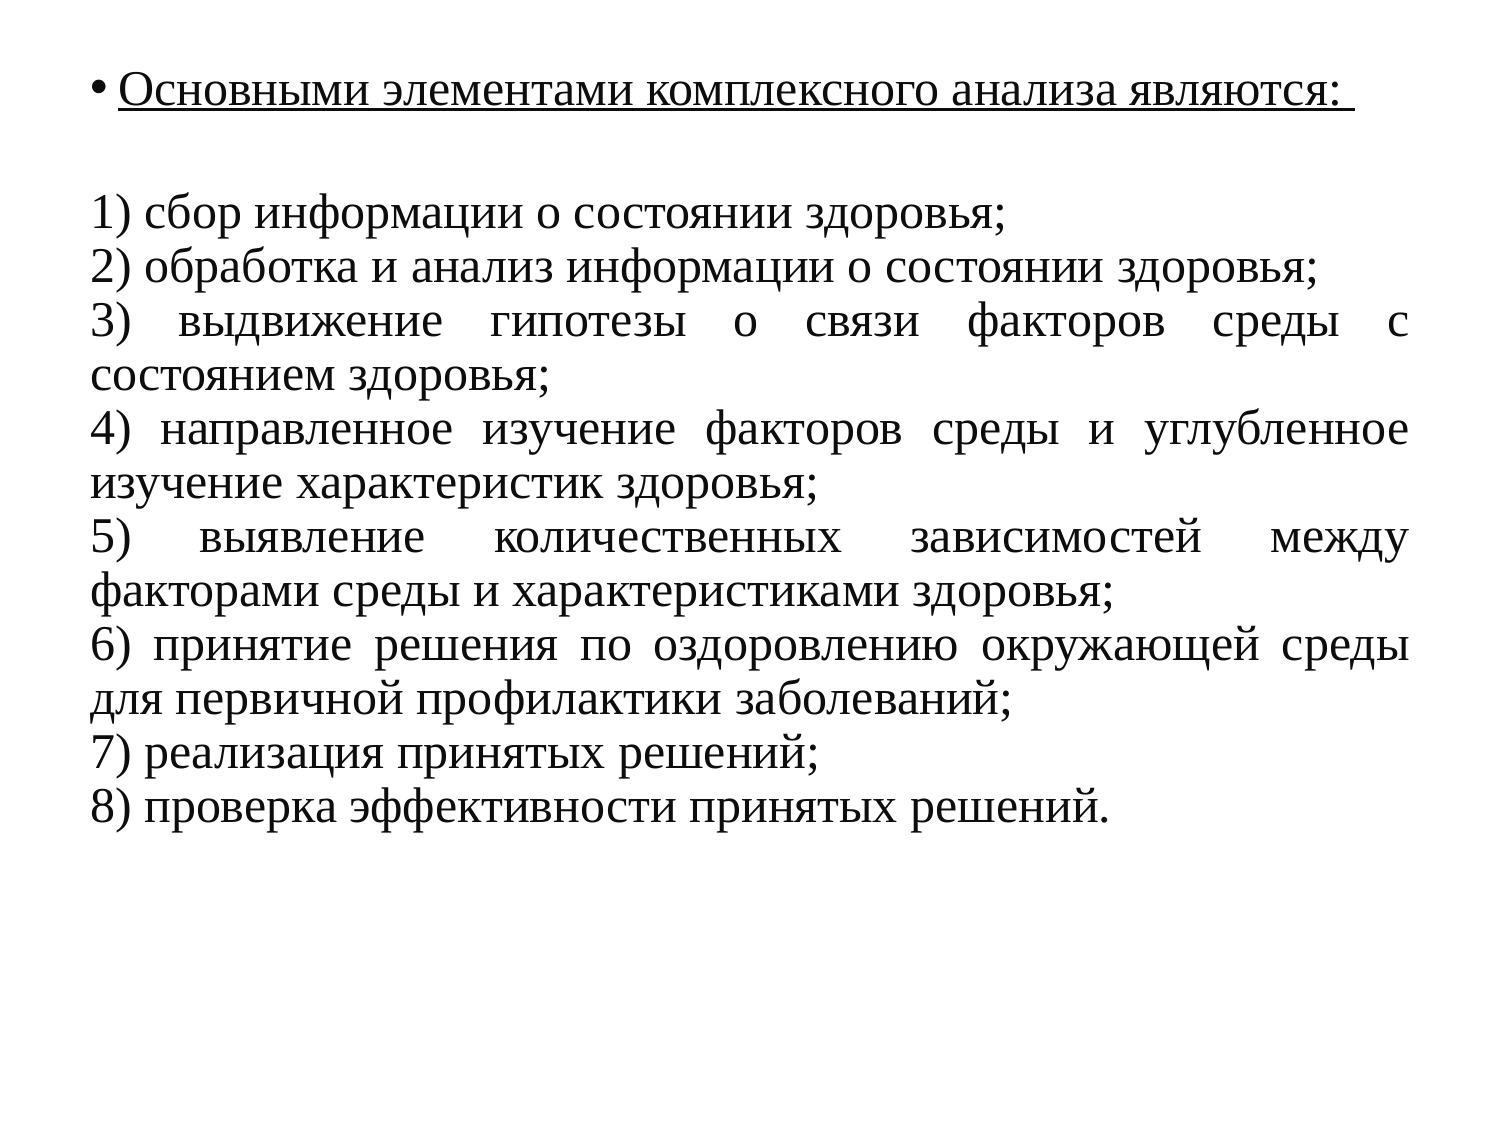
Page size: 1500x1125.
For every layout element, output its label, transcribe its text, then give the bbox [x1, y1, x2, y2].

list Основными элементами комплексного анализа являются: 1) сбор информации о состоянии здоровья; 2) обработка и анализ информации о состоянии здоровья; 3) выдвижение гипотезы о связи факторов среды с состоянием здоровья; 4) направленное изучение факторов среды и углубленное изучение характеристик здоровья; 5) выявление количественных зависимостей между факторами среды и характеристиками здоровья; 6) принятие решения по оздоровлению окружающей среды для первичной профилактики заболеваний; 7) реализация принятых решений; 8) проверка эффективности принятых решений. [75, 54, 1425, 1094]
